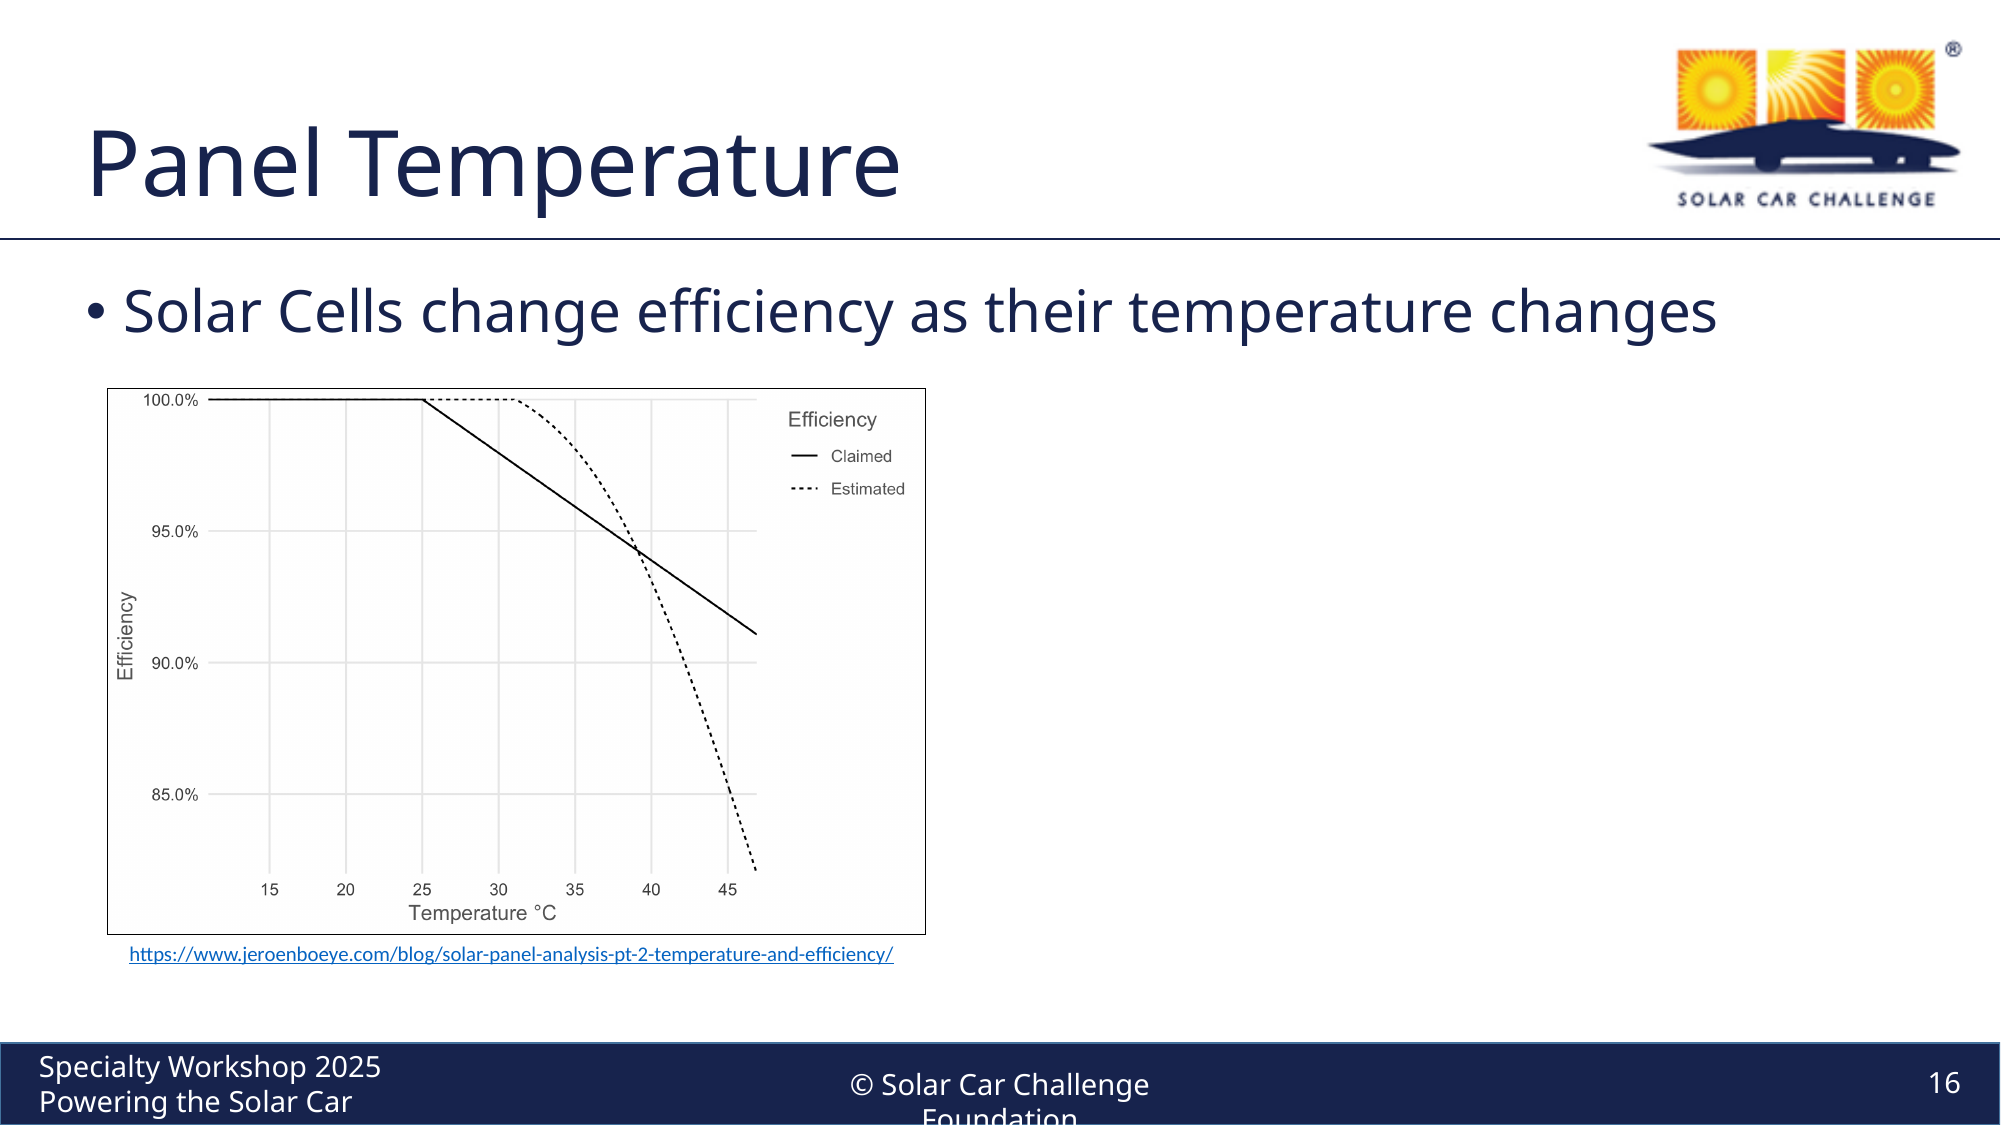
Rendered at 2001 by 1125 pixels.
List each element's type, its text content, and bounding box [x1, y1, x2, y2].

text_box https://www.jeroenboeye.com/blog/solar-panel-analysis-pt-2-temperature-and-efficiency/ [114, 935, 909, 973]
list Solar Cells change efficiency as their temperature changes [70, 275, 1944, 1014]
picture [1637, 30, 1971, 225]
picture [106, 388, 926, 935]
title Panel Temperature [70, 59, 1619, 225]
